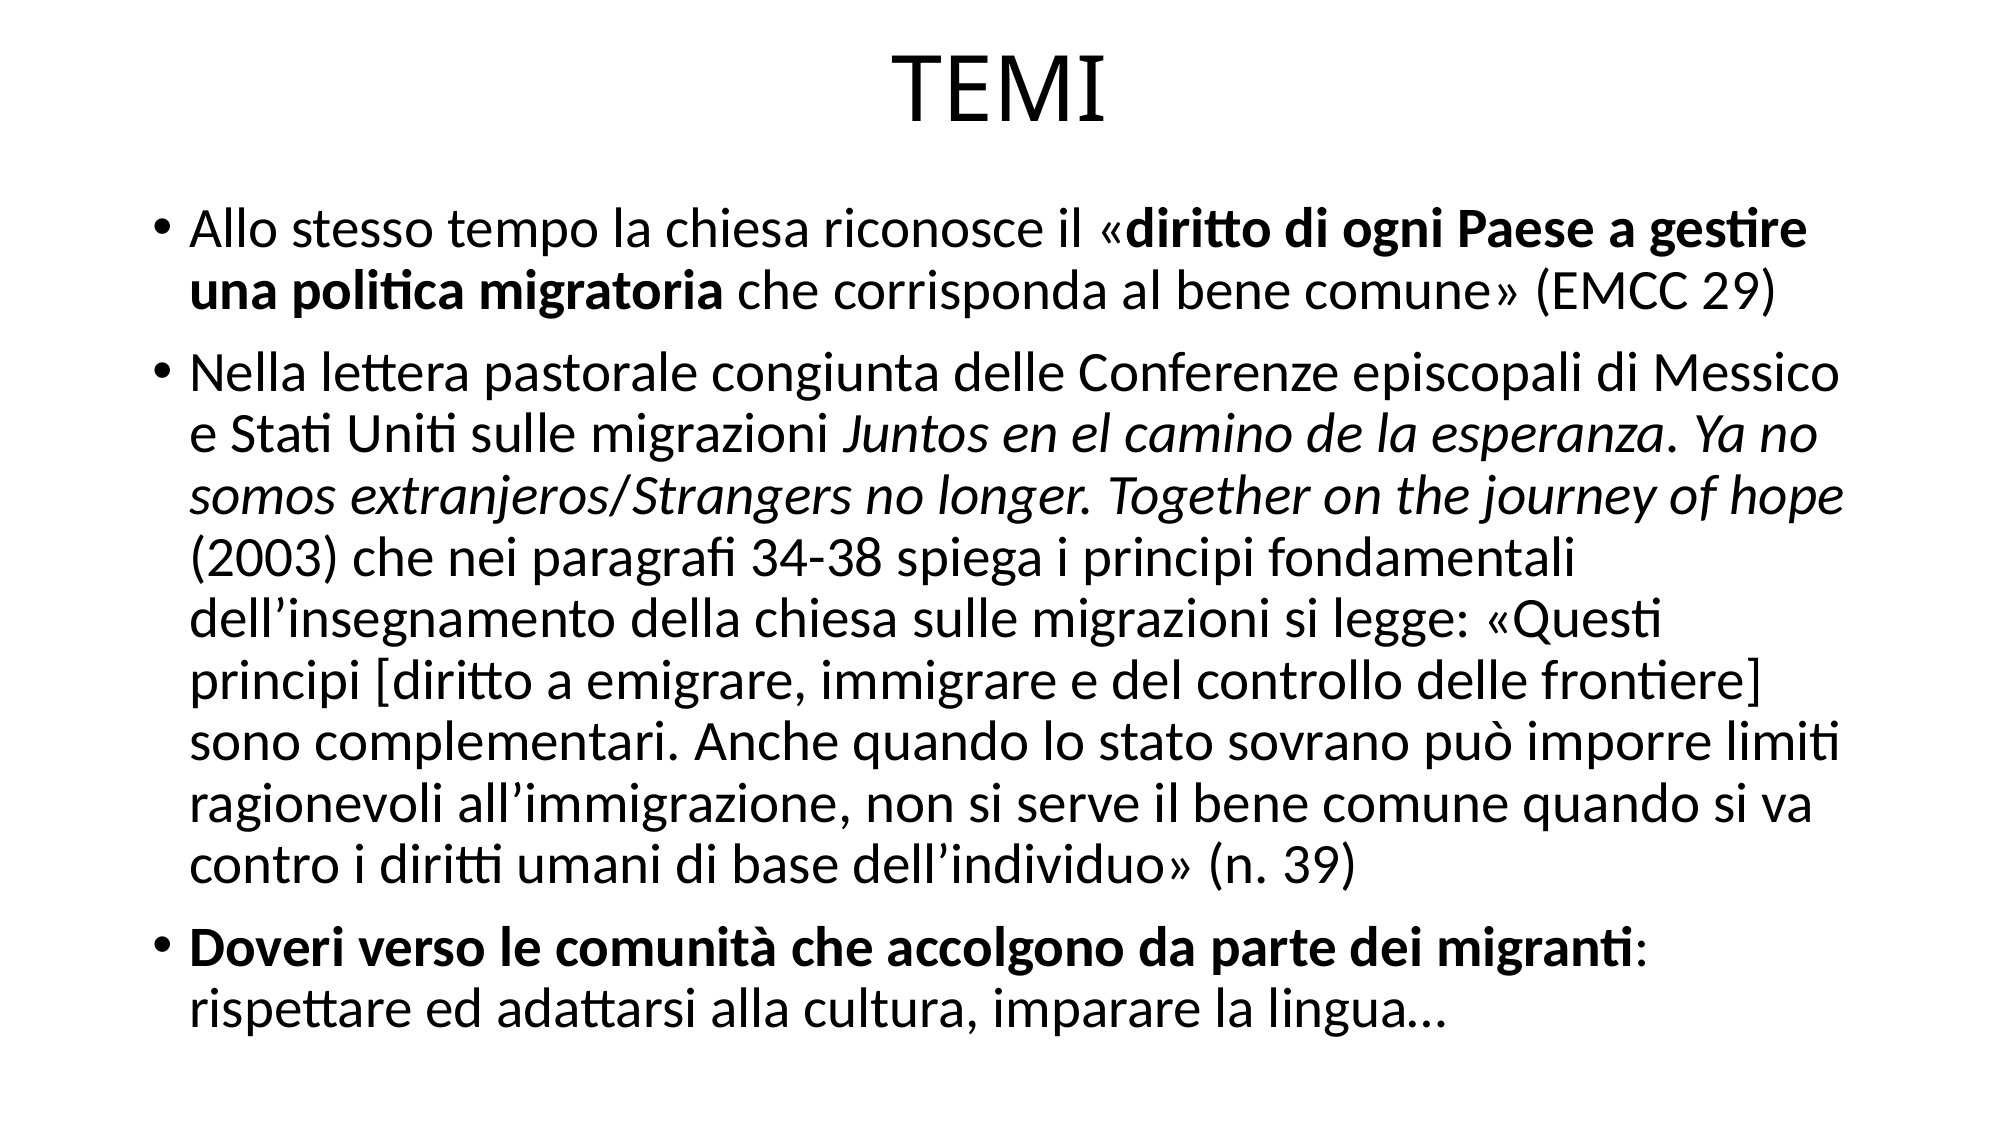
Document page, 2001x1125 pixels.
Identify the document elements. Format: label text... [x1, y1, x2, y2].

title TEMI [137, 30, 1863, 154]
list Allo stesso tempo la chiesa riconosce il «diritto di ogni Paese a gestire una politica migratoria che corrisponda al bene comune» (EMCC 29) Nella lettera pastorale congiunta delle Conferenze episcopali di Messico e Stati Uniti sulle migrazioni Juntos en el camino de la esperanza. Ya no somos extranjeros/Strangers no longer. Together on the journey of hope (2003) che nei paragrafi 34-38 spiega i principi fondamentali dell’insegnamento della chiesa sulle migrazioni si legge: «Questi principi [diritto a emigrare, immigrare e del controllo delle frontiere] sono complementari. Anche quando lo stato sovrano può imporre limiti ragionevoli all’immigrazione, non si serve il bene comune quando si va contro i diritti umani di base dell’individuo» (n. 39) Doveri verso le comunità che accolgono da parte dei migranti: rispettare ed adattarsi alla cultura, imparare la lingua… [137, 190, 1863, 1095]
